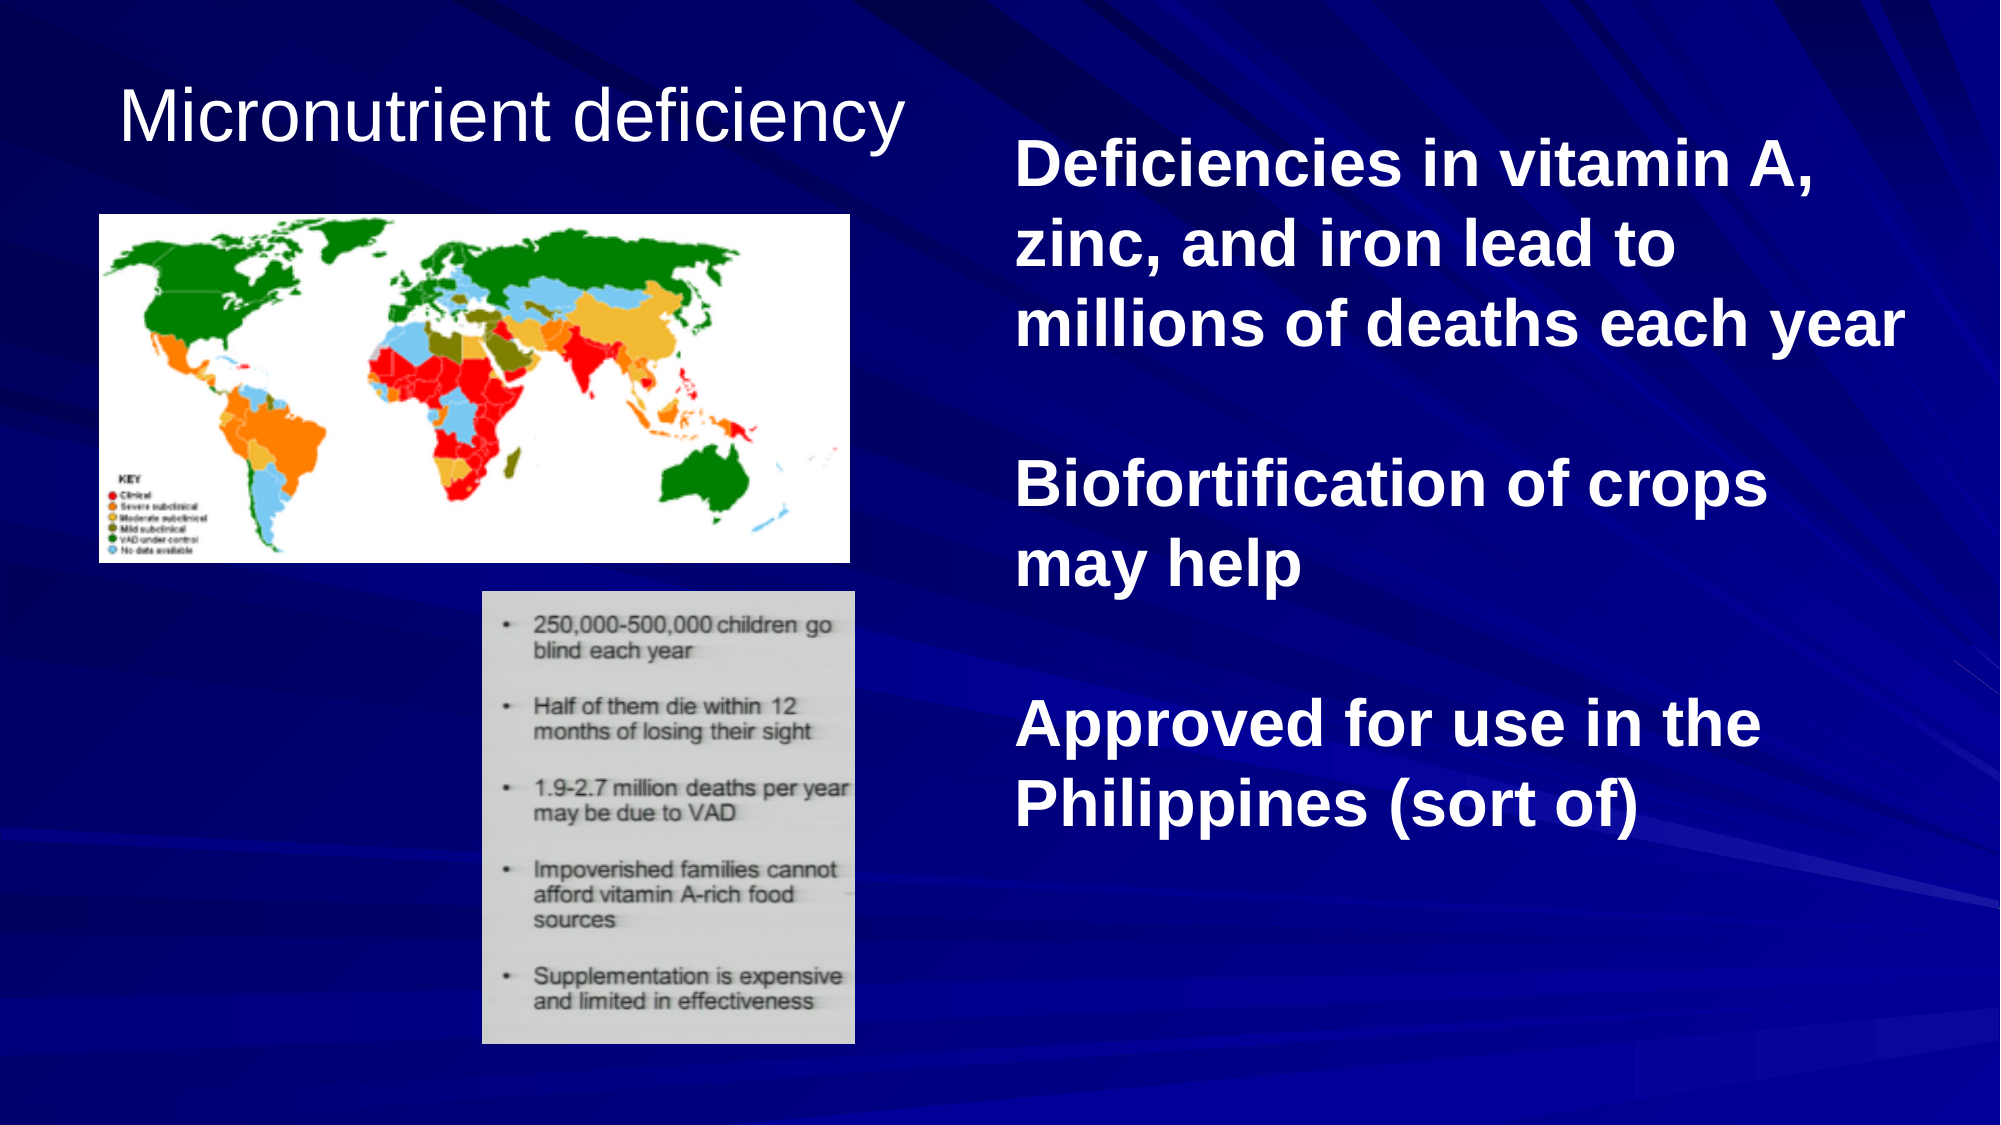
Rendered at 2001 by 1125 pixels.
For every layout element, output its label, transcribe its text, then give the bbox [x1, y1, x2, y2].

picture [99, 214, 851, 563]
text_box Deficiencies in vitamin A, zinc, and iron lead to millions of deaths each year Biofortification of crops may help Approved for use in the Philippines (sort of) [999, 112, 1925, 848]
picture [482, 591, 855, 1044]
text_box Micronutrient deficiency [103, 59, 922, 164]
